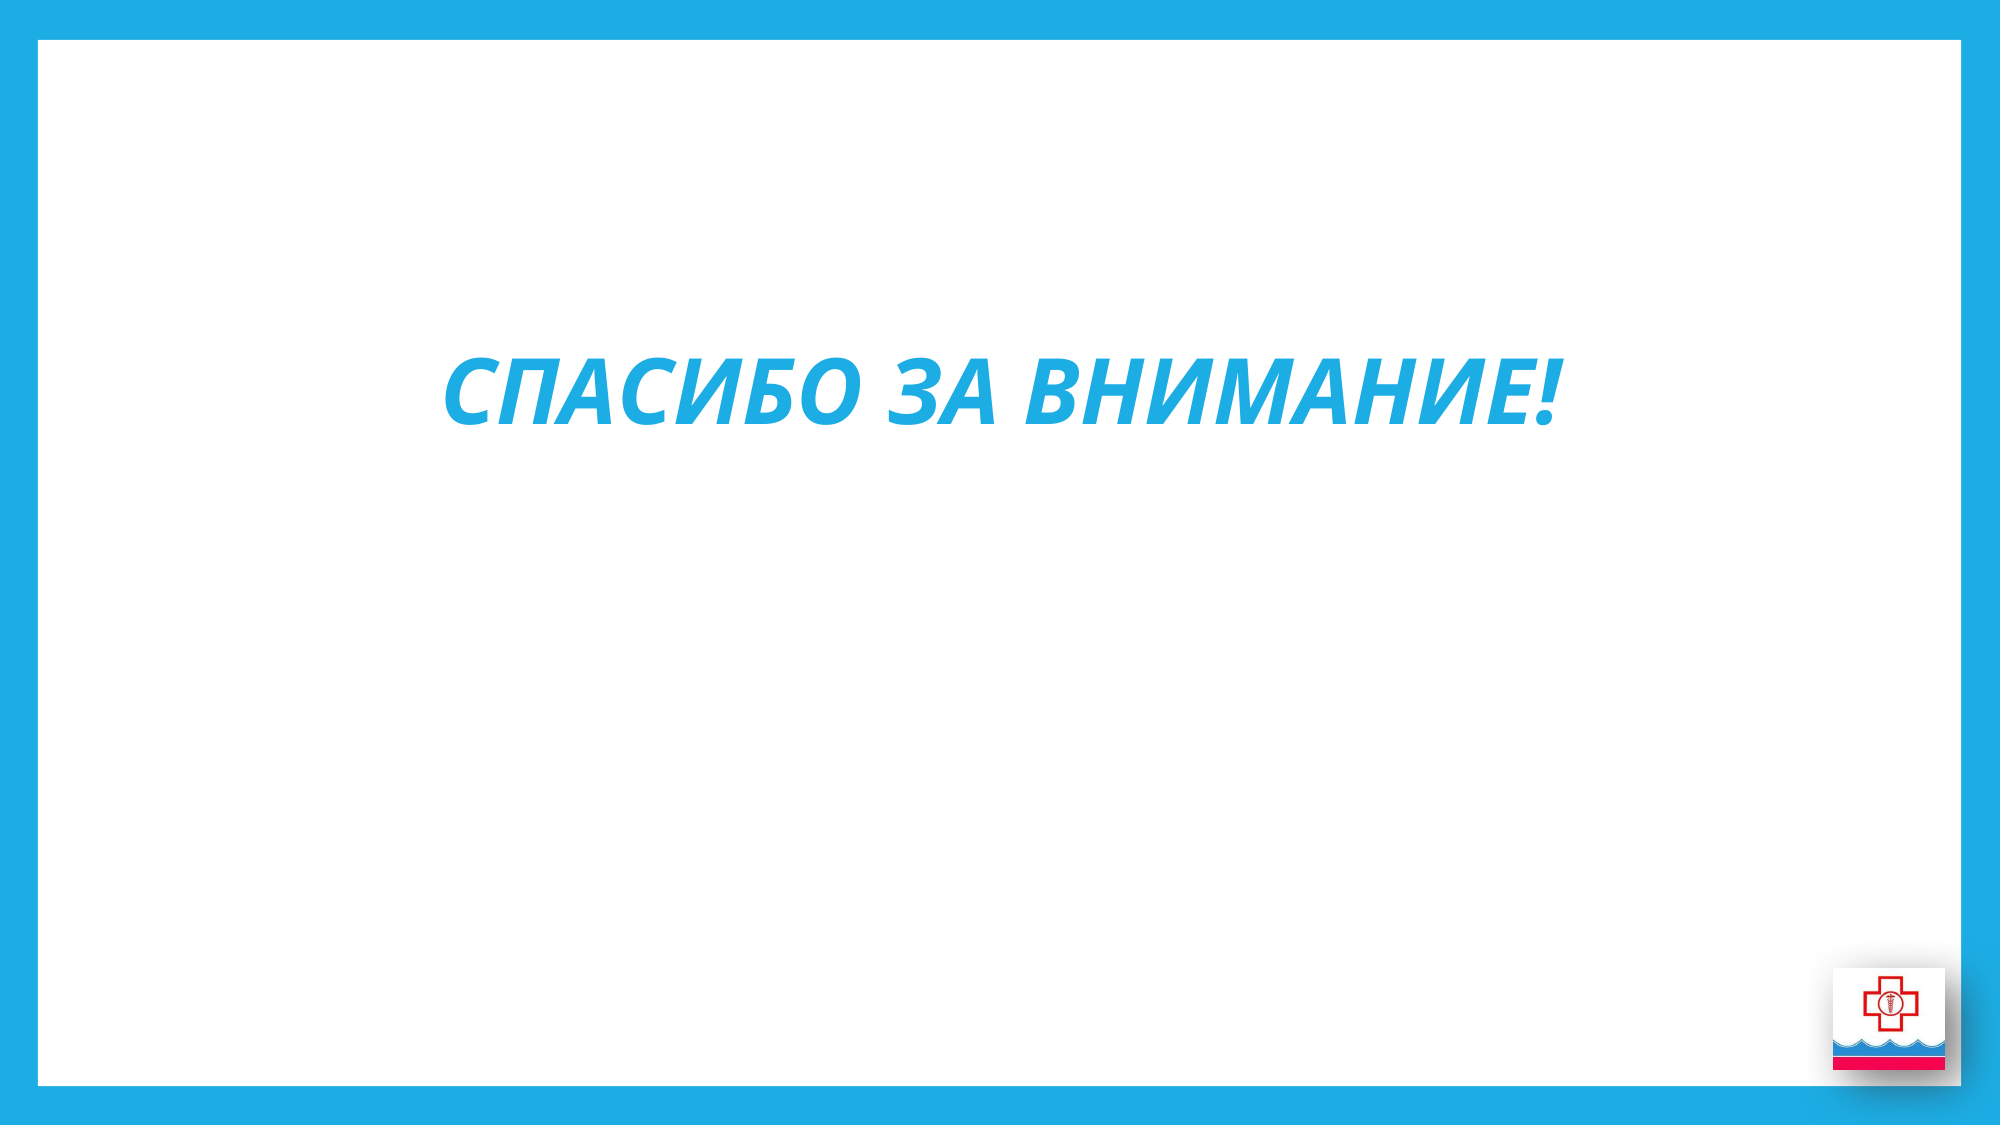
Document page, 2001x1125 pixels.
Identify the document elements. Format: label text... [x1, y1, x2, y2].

list СПАСИБО ЗА ВНИМАНИЕ! [187, 337, 1808, 505]
picture [1833, 967, 1946, 1070]
